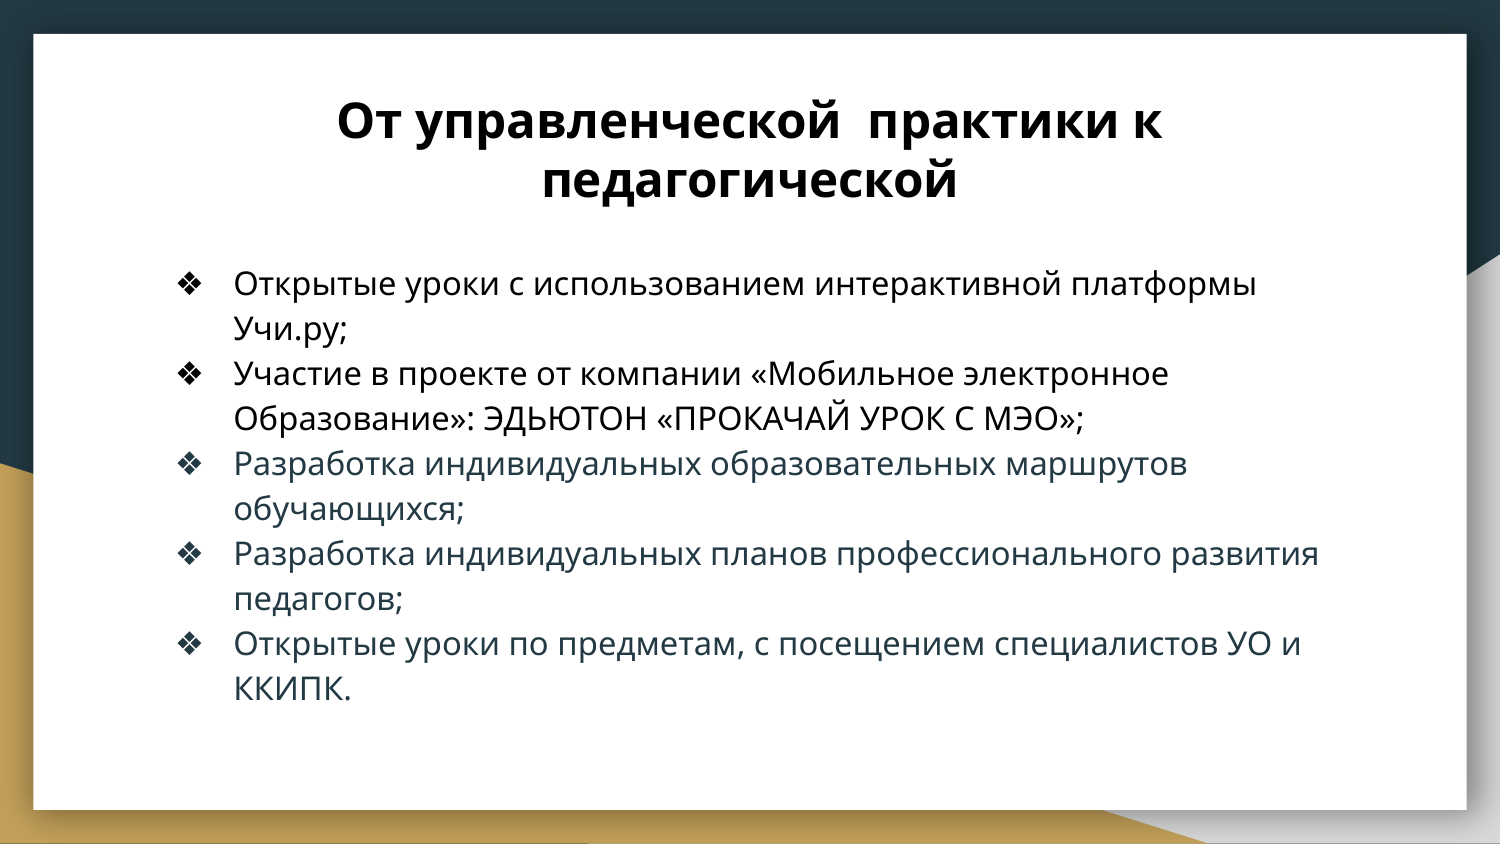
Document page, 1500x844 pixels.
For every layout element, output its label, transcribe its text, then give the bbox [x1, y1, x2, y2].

title От управленческой практики к педагогической [134, 74, 1366, 223]
list Открытые уроки с использованием интерактивной платформы Учи.ру; Участие в проекте от компании «Мобильное электронное Образование»: ЭДЬЮТОН «ПРОКАЧАЙ УРОК С МЭО»; Разработка индивидуальных образовательных маршрутов обучающихся; Разработка индивидуальных планов профессионального развития педагогов; Открытые уроки по предметам, с посещением специалистов УО и ККИПК. [134, 242, 1366, 729]
